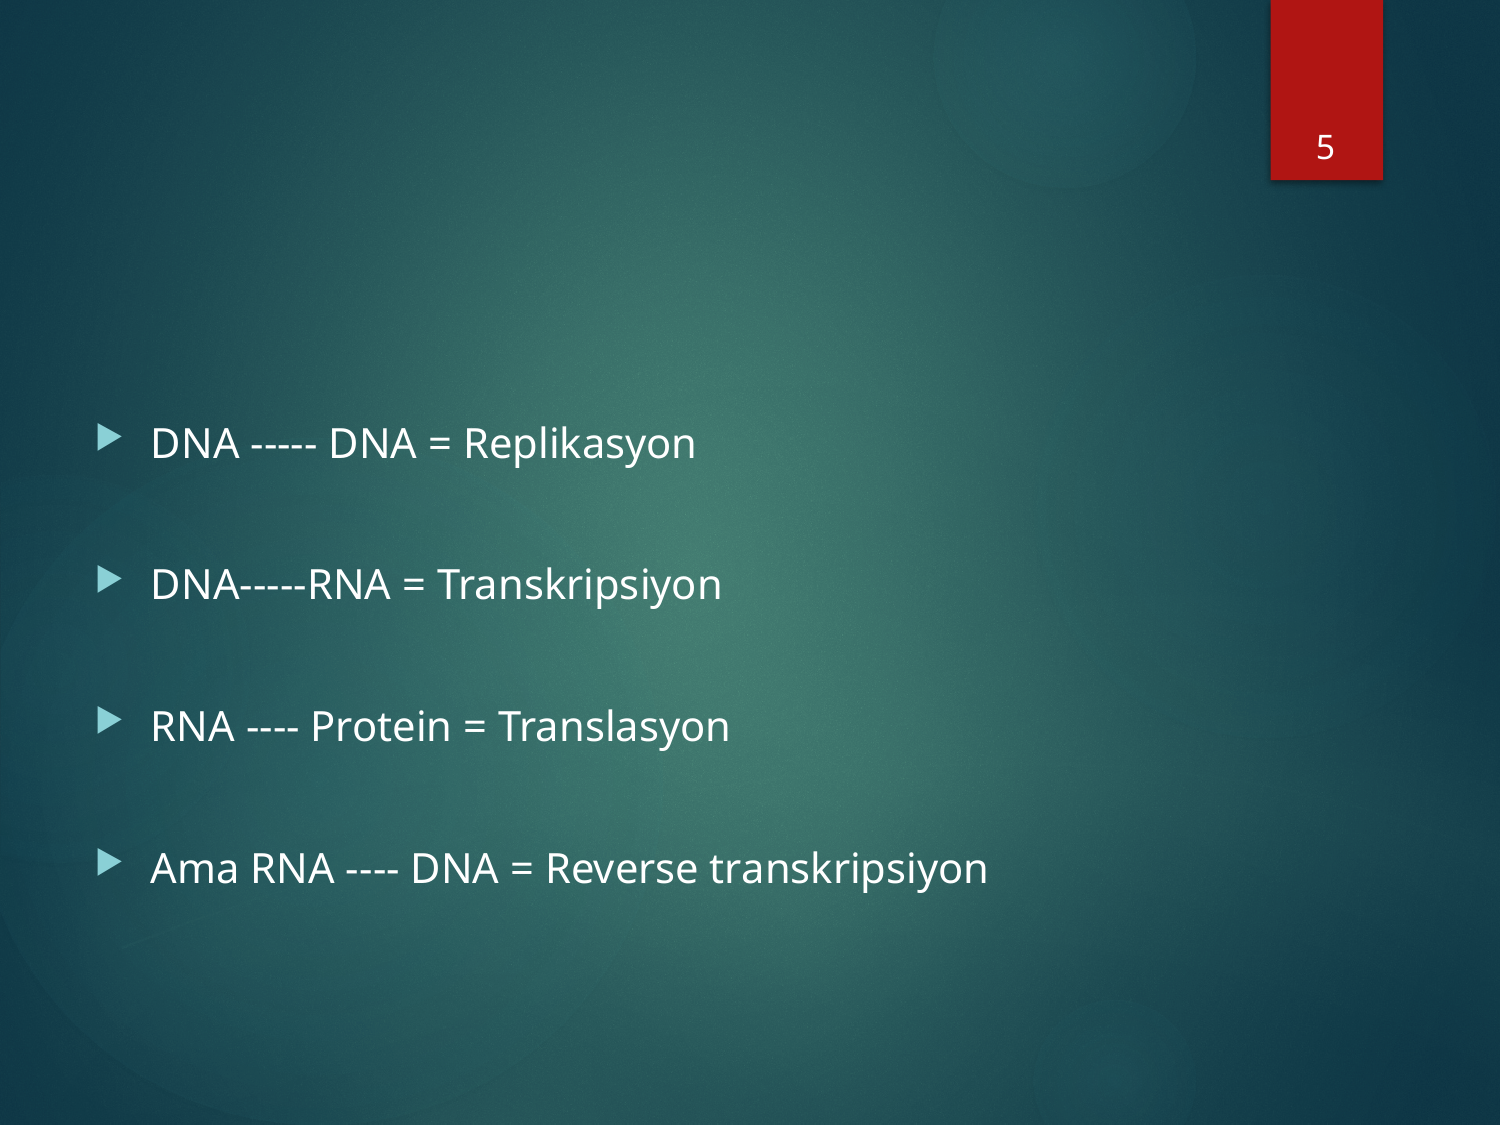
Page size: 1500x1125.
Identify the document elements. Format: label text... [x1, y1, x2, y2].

list DNA ----- DNA = Replikasyon DNA-----RNA = Transkripsiyon RNA ---- Protein = Translasyon Ama RNA ---- DNA = Reverse transkripsiyon [79, 338, 1237, 1025]
slide_number 5 [1273, 48, 1378, 175]
